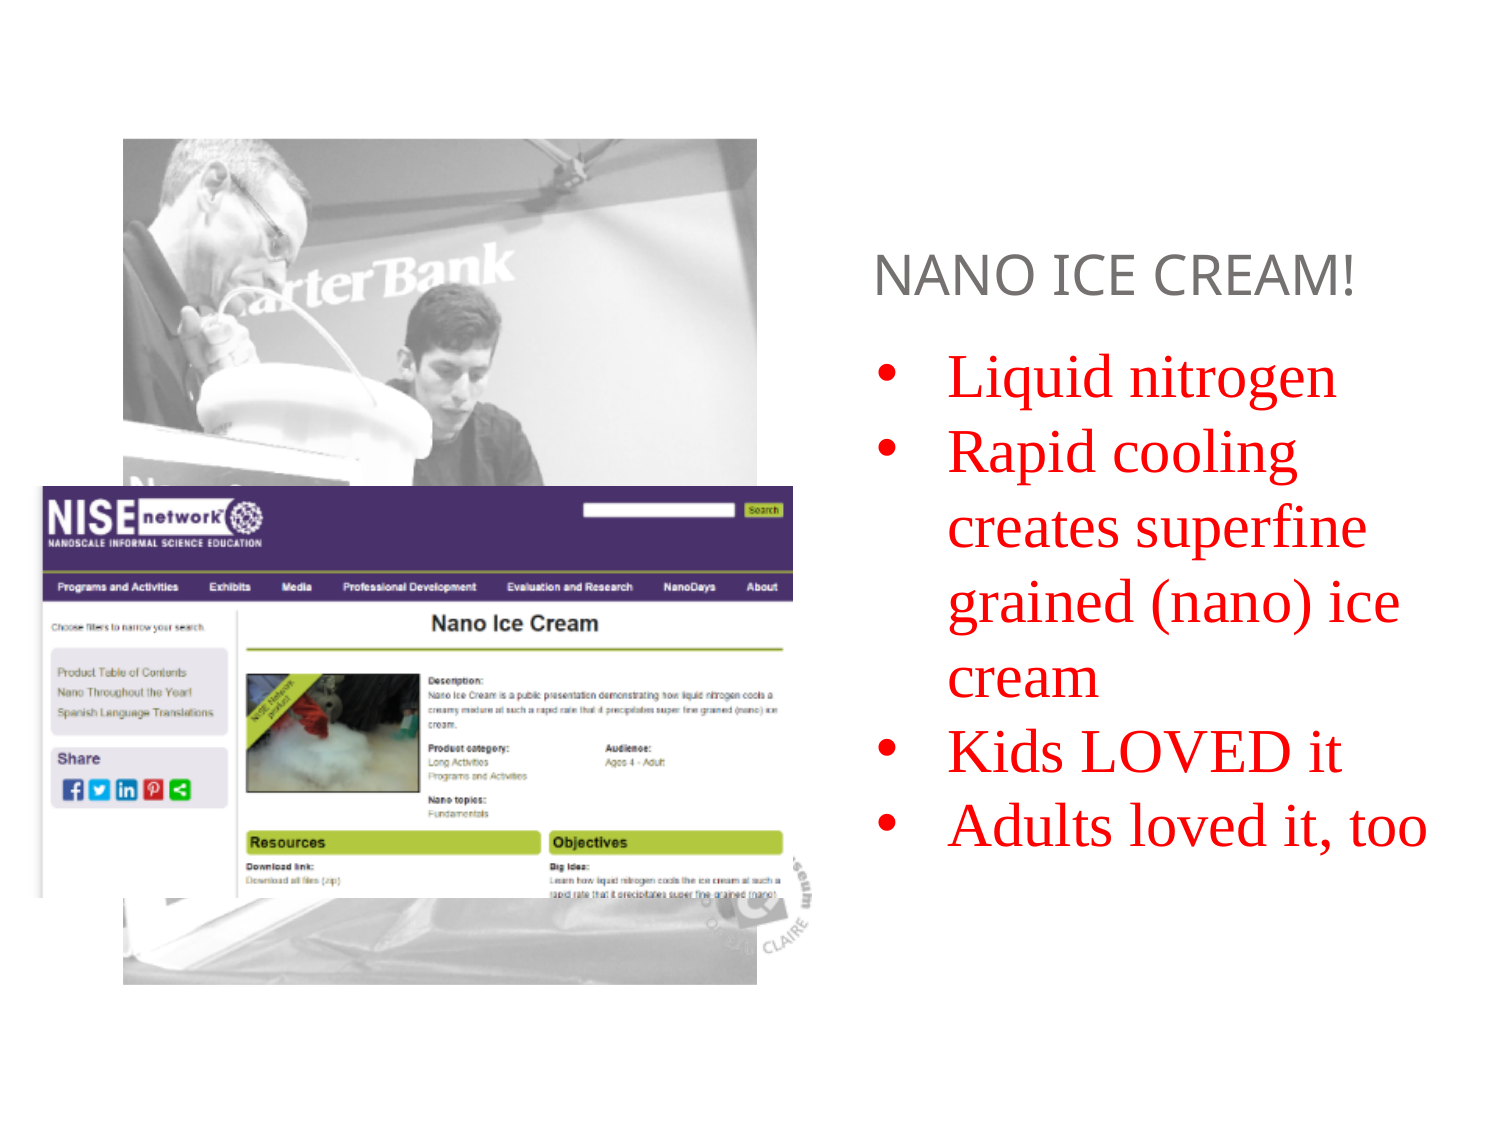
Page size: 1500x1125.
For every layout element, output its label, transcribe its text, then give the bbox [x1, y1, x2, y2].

text_box Liquid nitrogen Rapid cooling creates superfine grained (nano) ice cream Kids LOVED it Adults loved it, too [863, 327, 1445, 867]
picture [16, 244, 863, 955]
text_box NANO ICE CREAM! [857, 231, 1380, 315]
